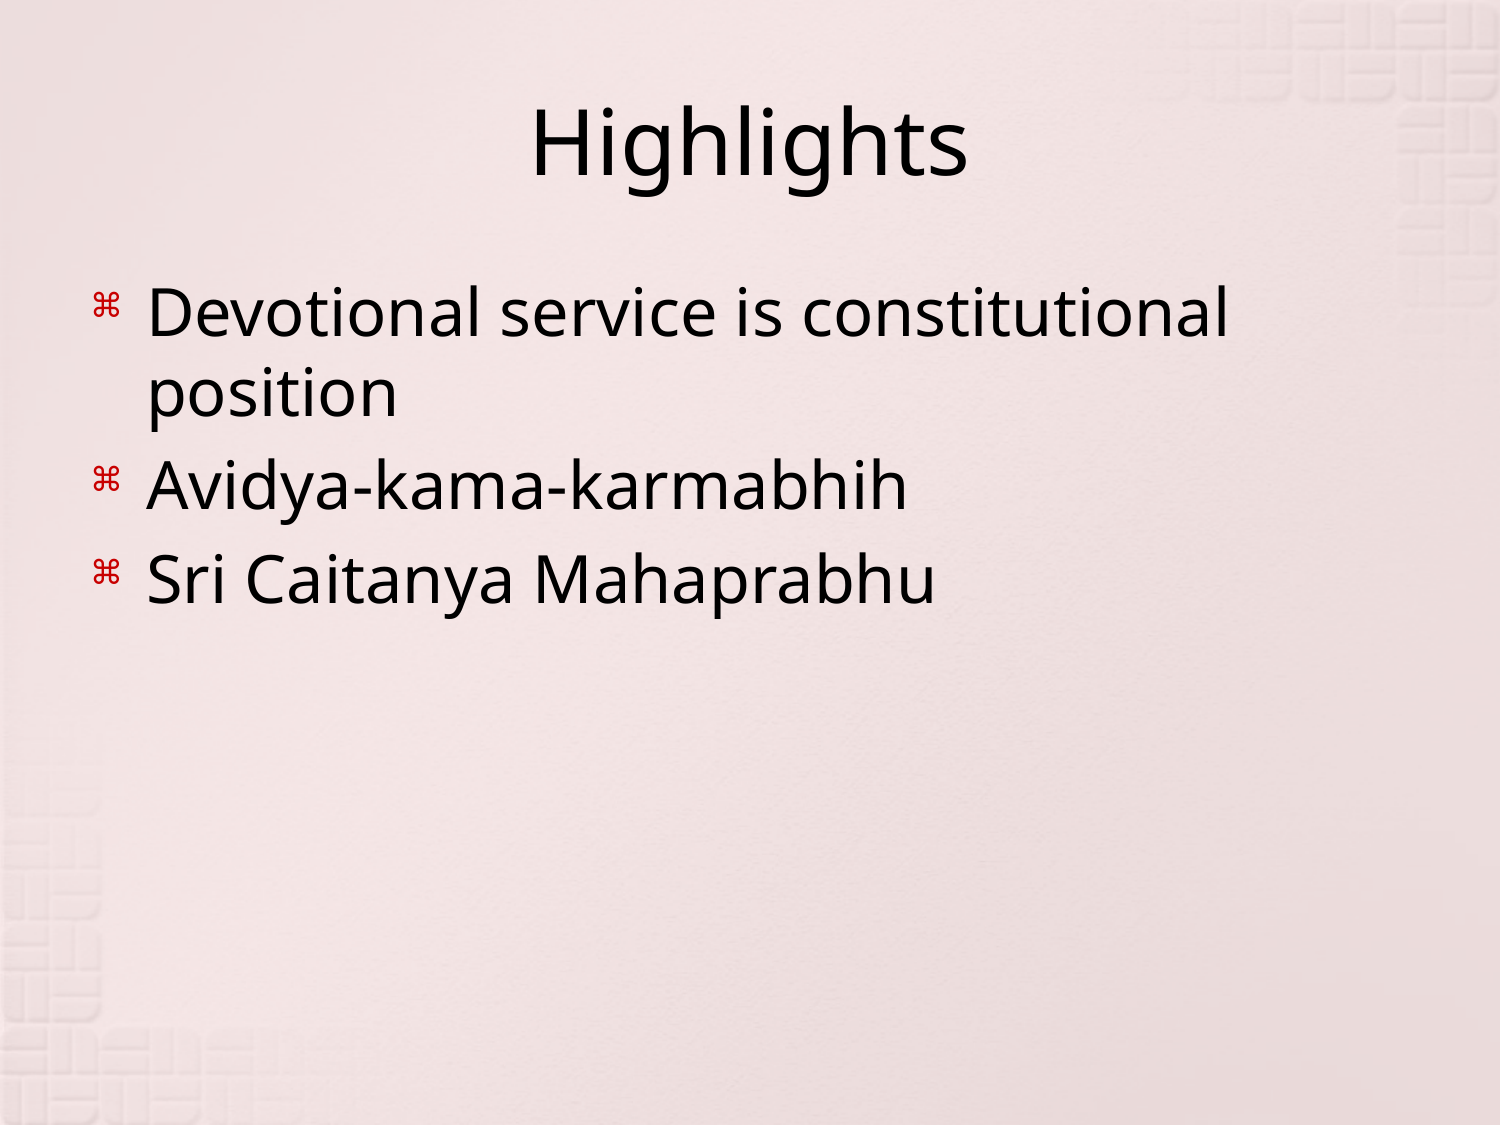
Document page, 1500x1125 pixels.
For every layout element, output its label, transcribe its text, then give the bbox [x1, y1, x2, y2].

title Highlights [75, 45, 1425, 233]
list Devotional service is constitutional position Avidya-kama-karmabhih Sri Caitanya Mahaprabhu [75, 262, 1425, 1005]
